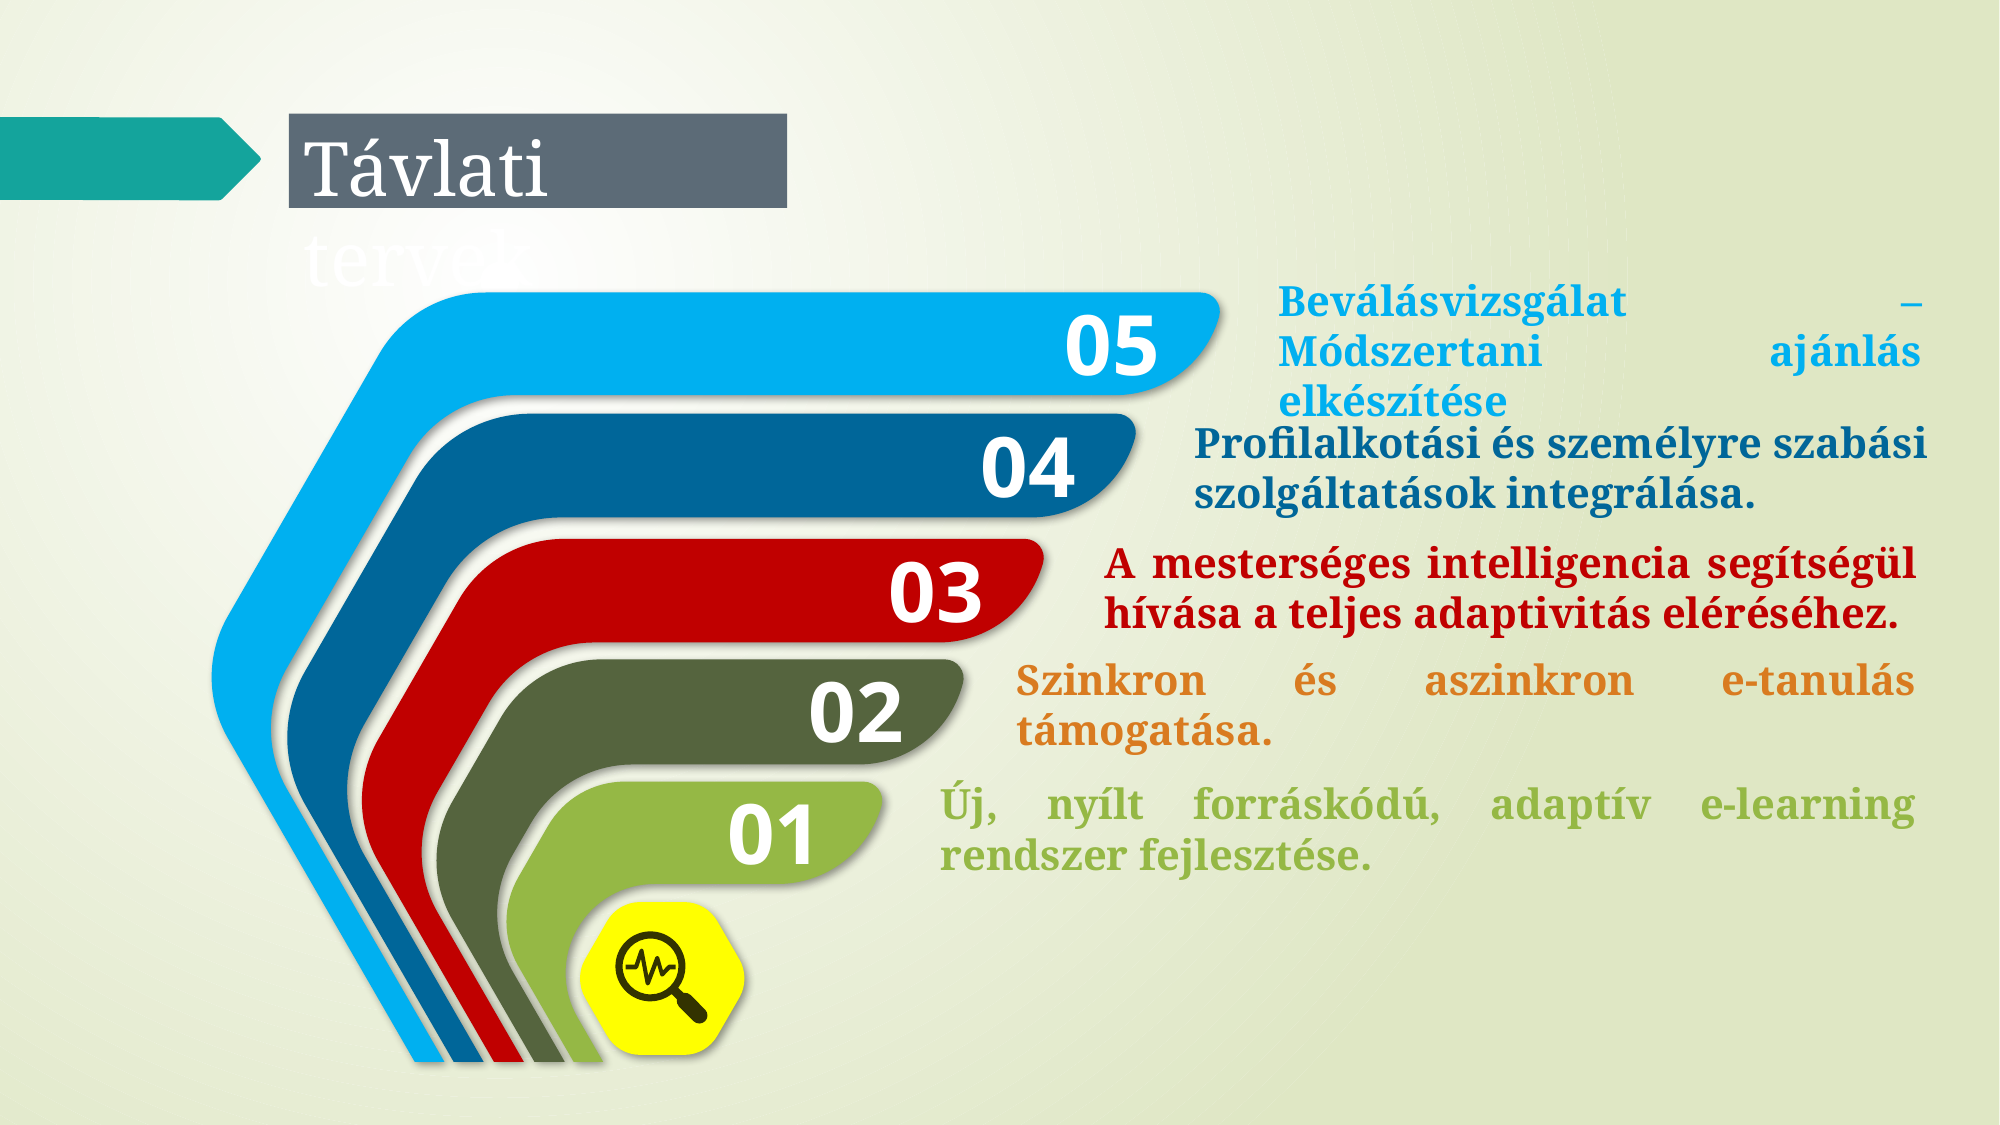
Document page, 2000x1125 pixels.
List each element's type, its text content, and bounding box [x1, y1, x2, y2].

text_box Beválásvizsgálat – Módszertani ajánlás elkészítése [1278, 267, 1937, 408]
text_box 03 [361, 538, 1044, 1062]
text_box [615, 931, 708, 1024]
text_box 04 [287, 413, 1136, 1062]
text_box 05 [211, 292, 1220, 1062]
text_box Szinkron és aszinkron e-tanulás támogatása. [1016, 646, 1931, 761]
text_box Új, nyílt forráskódú, adaptív e-learning rendszer fejlesztése. [940, 770, 1931, 886]
text_box 01 [506, 781, 883, 1062]
text_box [580, 902, 745, 1055]
title Távlati tervek [288, 113, 788, 208]
text_box Profilalkotási és személyre szabási szolgáltatások integrálása. [1194, 408, 1943, 524]
text_box A mesterséges intelligencia segítségül hívása a teljes adaptivitás eléréséhez. [1104, 529, 1933, 645]
text_box 02 [436, 659, 964, 1062]
